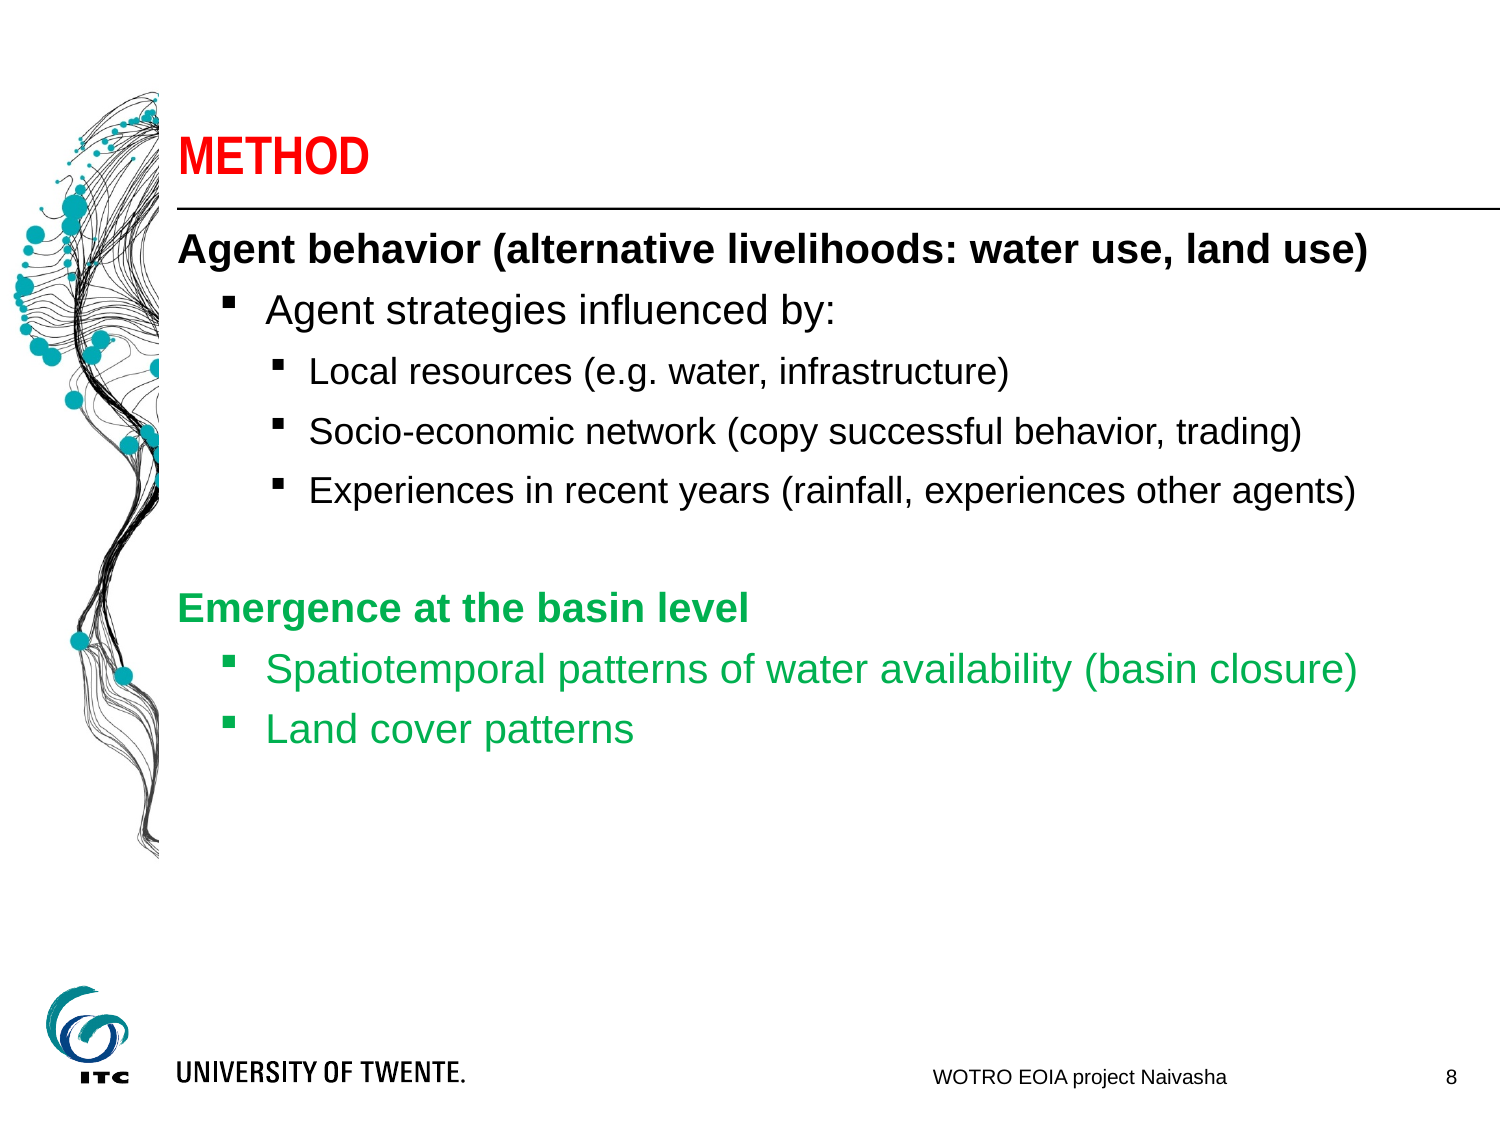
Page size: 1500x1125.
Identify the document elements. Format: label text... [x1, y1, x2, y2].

title METHOD [178, 65, 1455, 186]
picture [45, 985, 129, 1084]
footer WOTRO EOIA project Naivasha [580, 1049, 1243, 1125]
list Agent behavior (alternative livelihoods: water use, land use) Agent strategies influenced by: Local resources (e.g. water, infrastructure) Socio-economic network (copy successful behavior, trading) Experiences in recent years (rainfall, experiences other agents) Emergence at the basin level Spatiotemporal patterns of water availability (basin closure) Land cover patterns [176, 212, 1458, 1013]
picture [0, 76, 159, 889]
slide_number 8 [1395, 1049, 1458, 1125]
